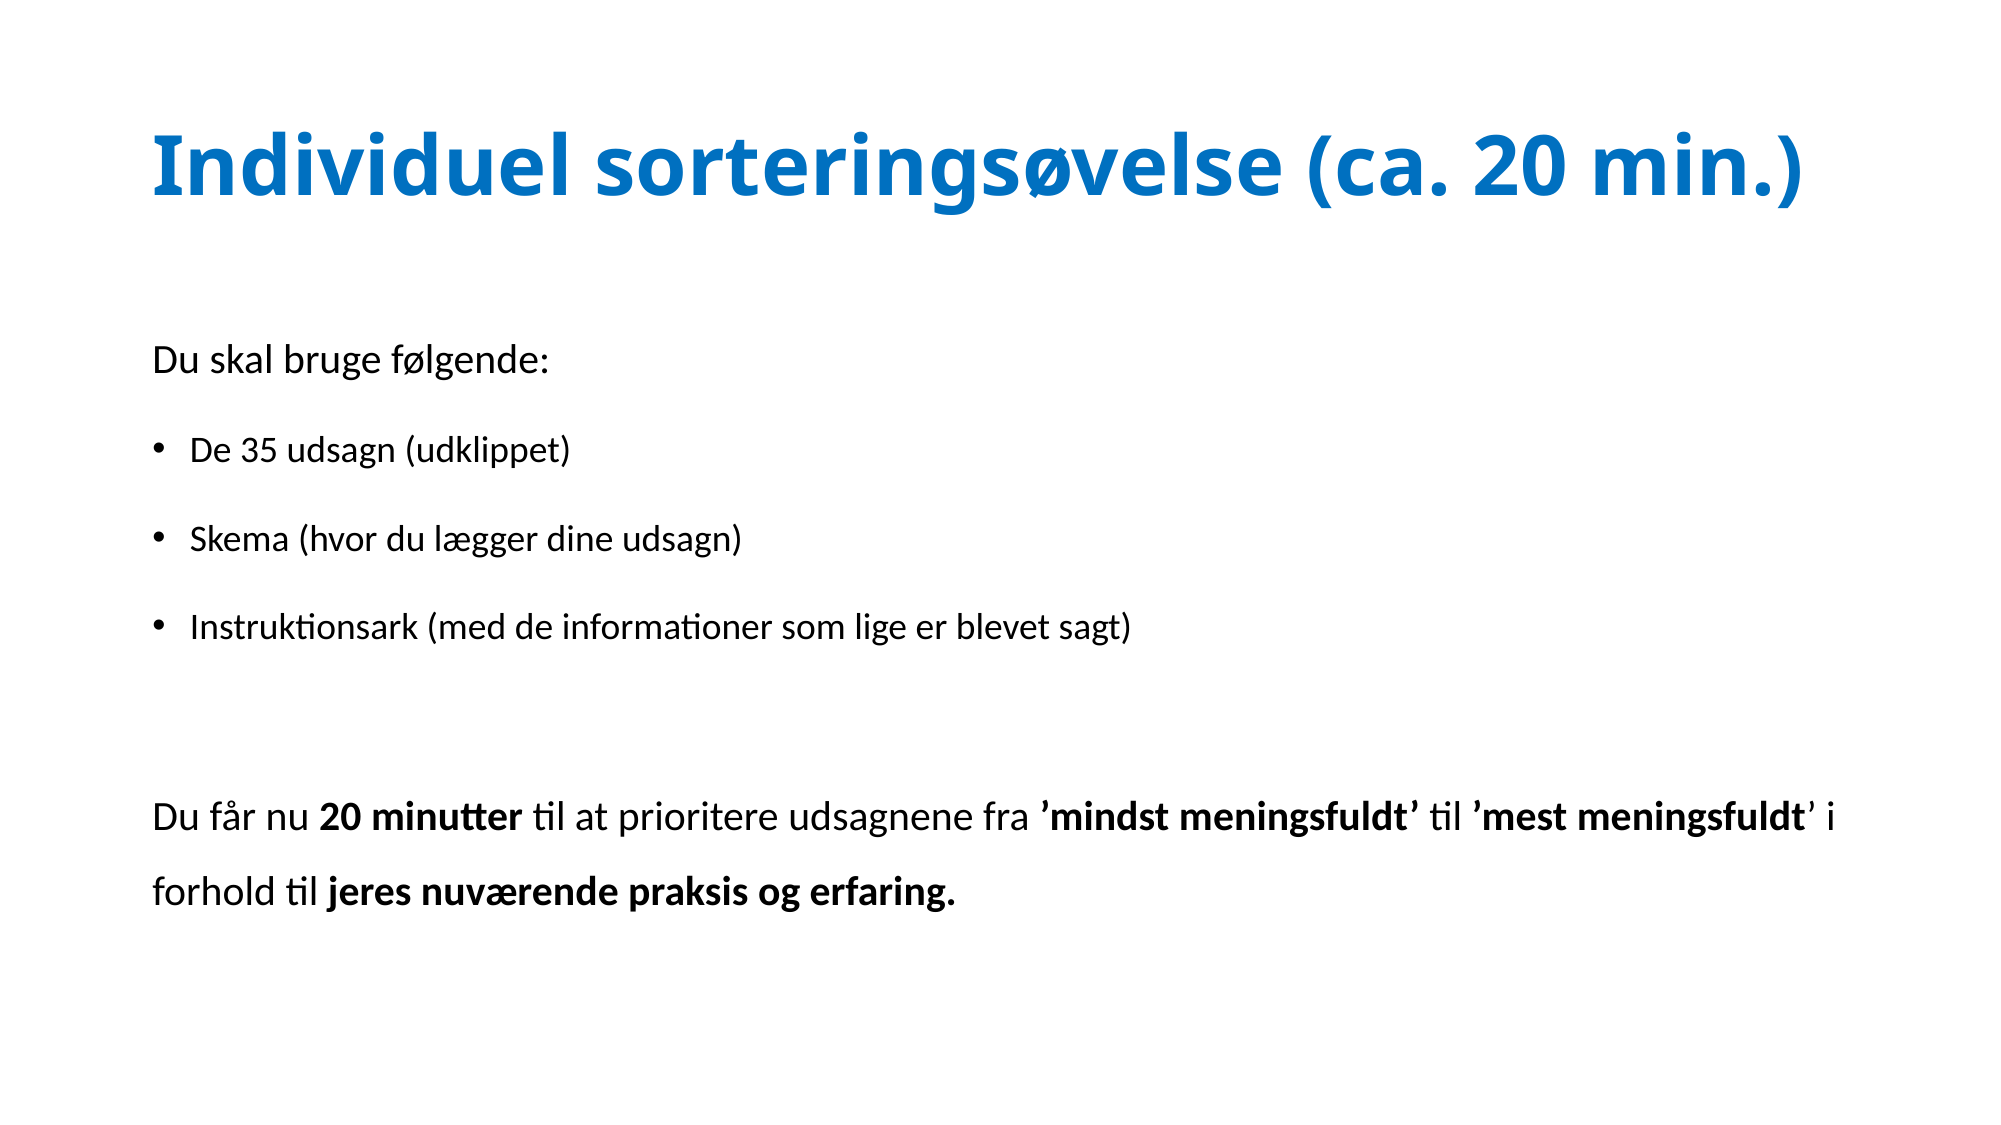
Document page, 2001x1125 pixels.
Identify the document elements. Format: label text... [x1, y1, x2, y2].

title Individuel sorteringsøvelse (ca. 20 min.) [137, 59, 1863, 278]
list Du skal bruge følgende: De 35 udsagn (udklippet) Skema (hvor du lægger dine udsagn) Instruktionsark (med de informationer som lige er blevet sagt) Du får nu 20 minutter til at prioritere udsagnene fra ’mindst meningsfuldt’ til ’mest meningsfuldt’ i forhold til jeres nuværende praksis og erfaring. [137, 299, 1863, 1014]
